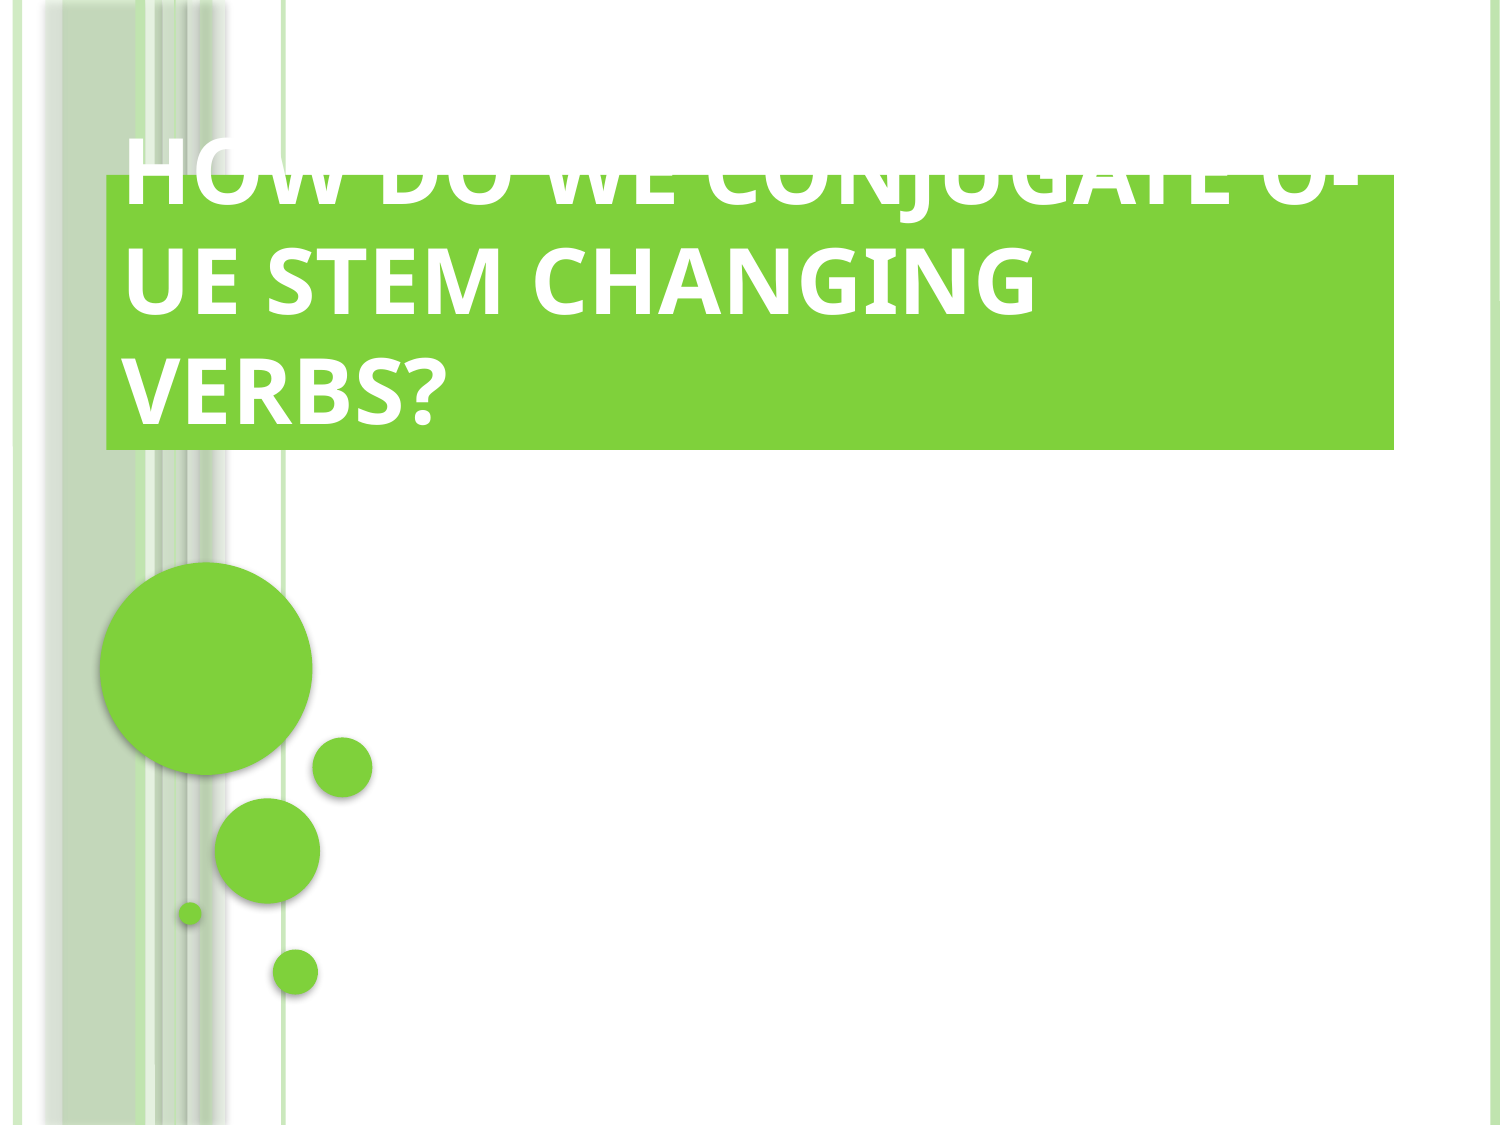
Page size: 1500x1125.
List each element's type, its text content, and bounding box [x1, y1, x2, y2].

title How do we conjugate O-UE stem changing verbs? [106, 174, 1394, 450]
